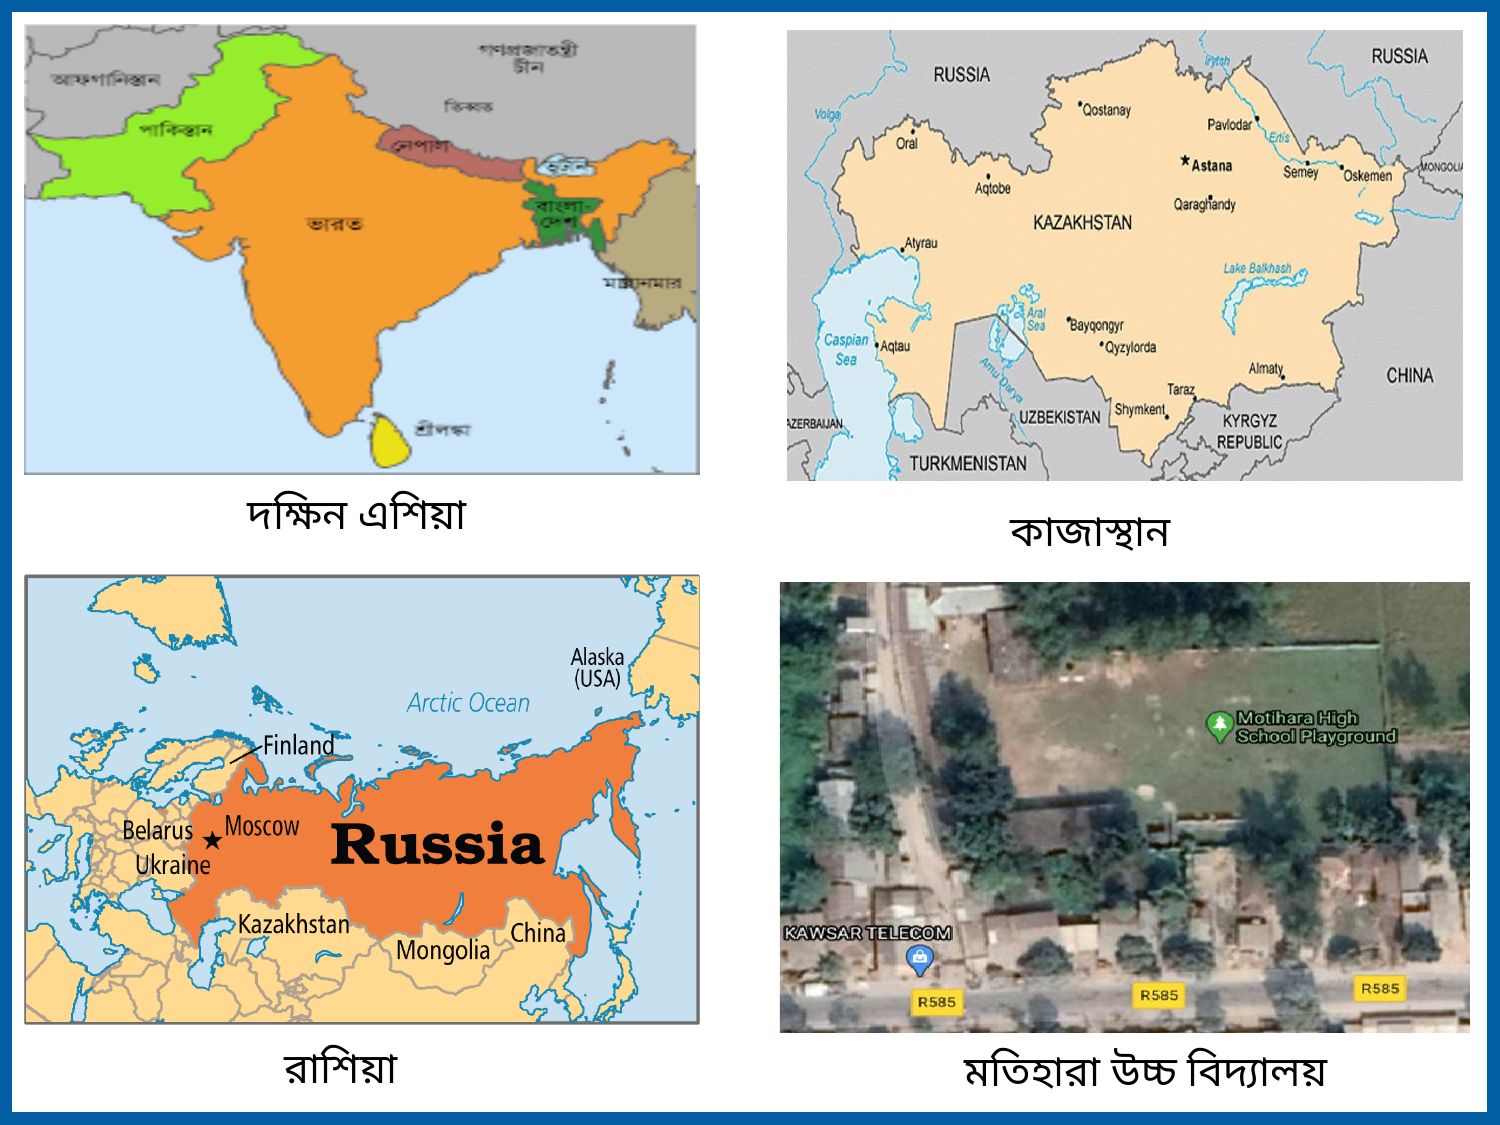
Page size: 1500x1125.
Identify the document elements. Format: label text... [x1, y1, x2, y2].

text_box [0, 0, 1500, 1125]
text_box কাজাস্থান [995, 496, 1338, 562]
picture [787, 29, 1463, 481]
picture [24, 574, 701, 1026]
text_box রাশিয়া [270, 1035, 513, 1100]
picture [779, 581, 1471, 1033]
text_box দক্ষিন এশিয়া [233, 484, 575, 545]
text_box মতিহারা উচ্চ বিদ্যালয় [950, 1040, 1363, 1102]
picture [24, 24, 701, 476]
